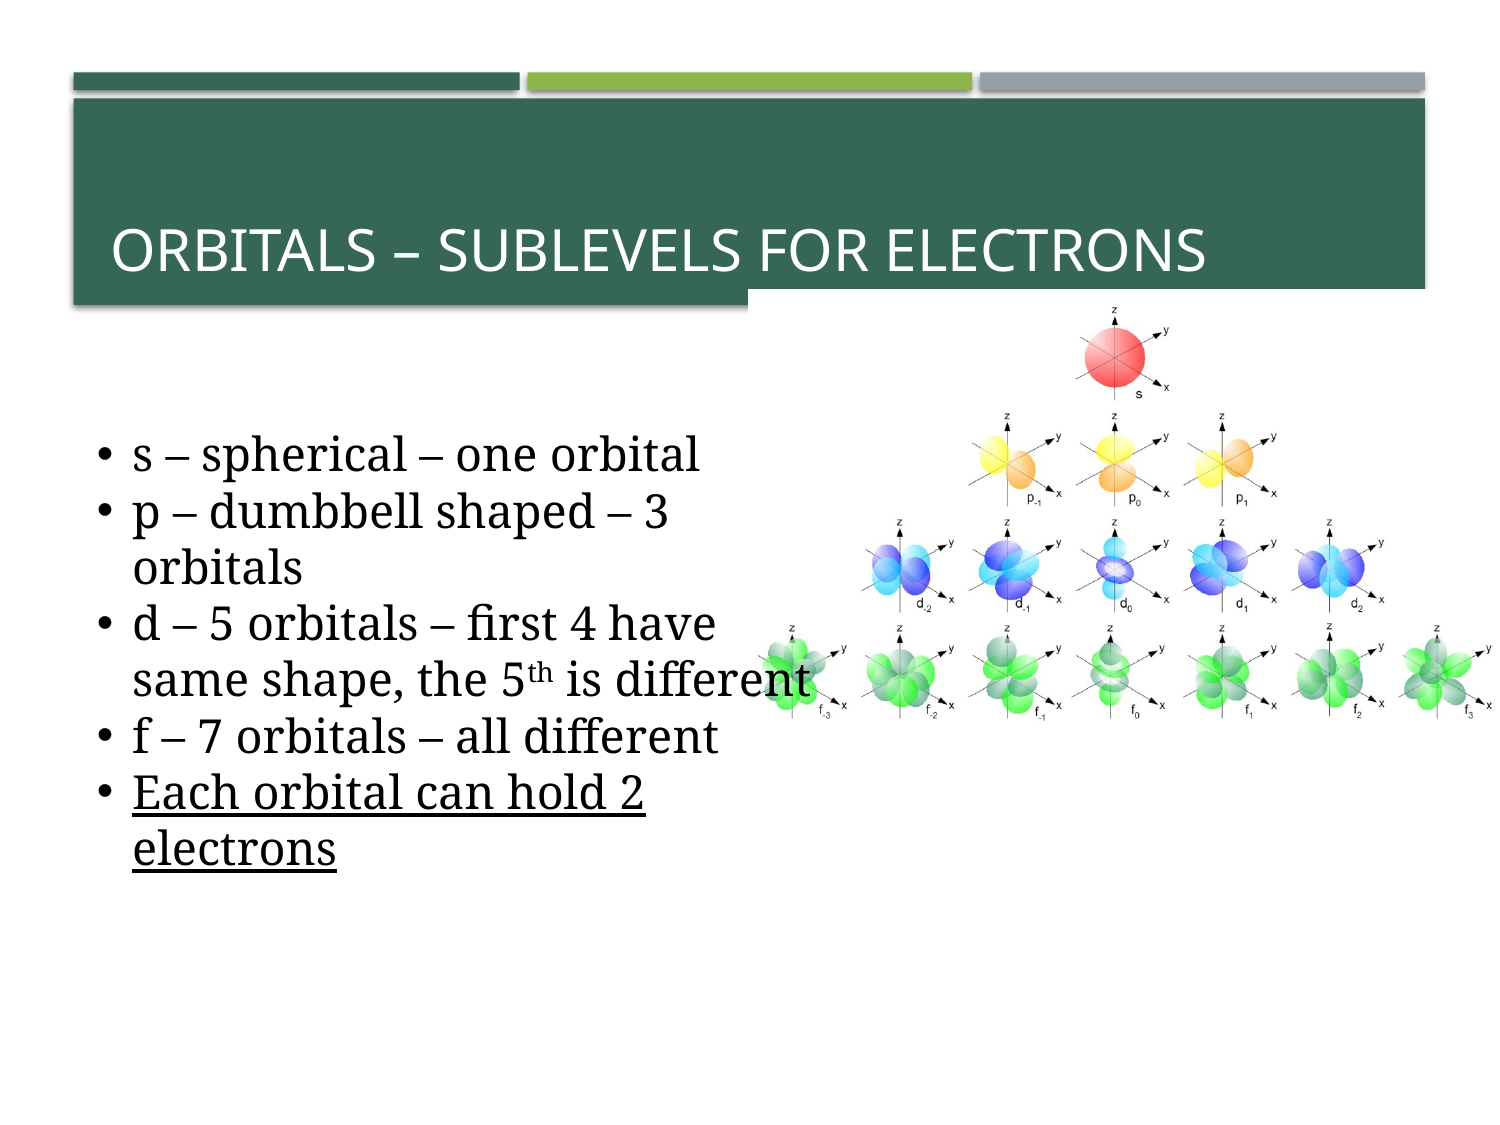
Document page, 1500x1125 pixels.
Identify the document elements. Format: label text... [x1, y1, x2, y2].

text_box s – spherical – one orbital p – dumbbell shaped – 3 orbitals d – 5 orbitals – first 4 have same shape, the 5th is different f – 7 orbitals – all different Each orbital can hold 2 electrons [82, 417, 848, 883]
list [747, 288, 1500, 731]
title Orbitals – Sublevels for electrons [95, 112, 1406, 291]
